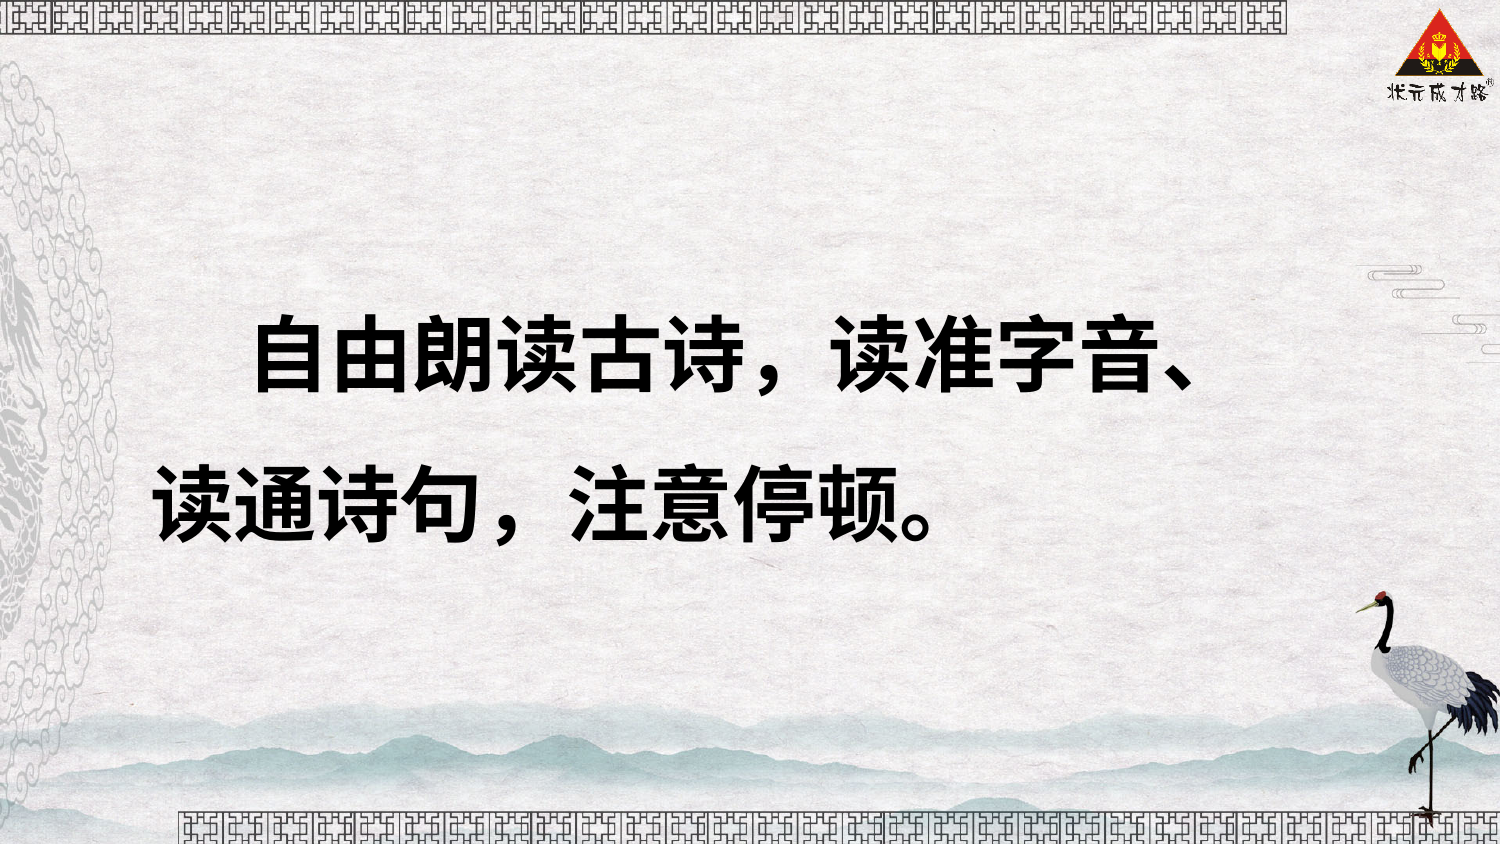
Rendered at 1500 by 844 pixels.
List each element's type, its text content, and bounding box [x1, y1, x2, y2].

text_box 自由朗读古诗，读准字音、读通诗句，注意停顿。 [135, 244, 1341, 560]
picture [0, 0, 1500, 844]
